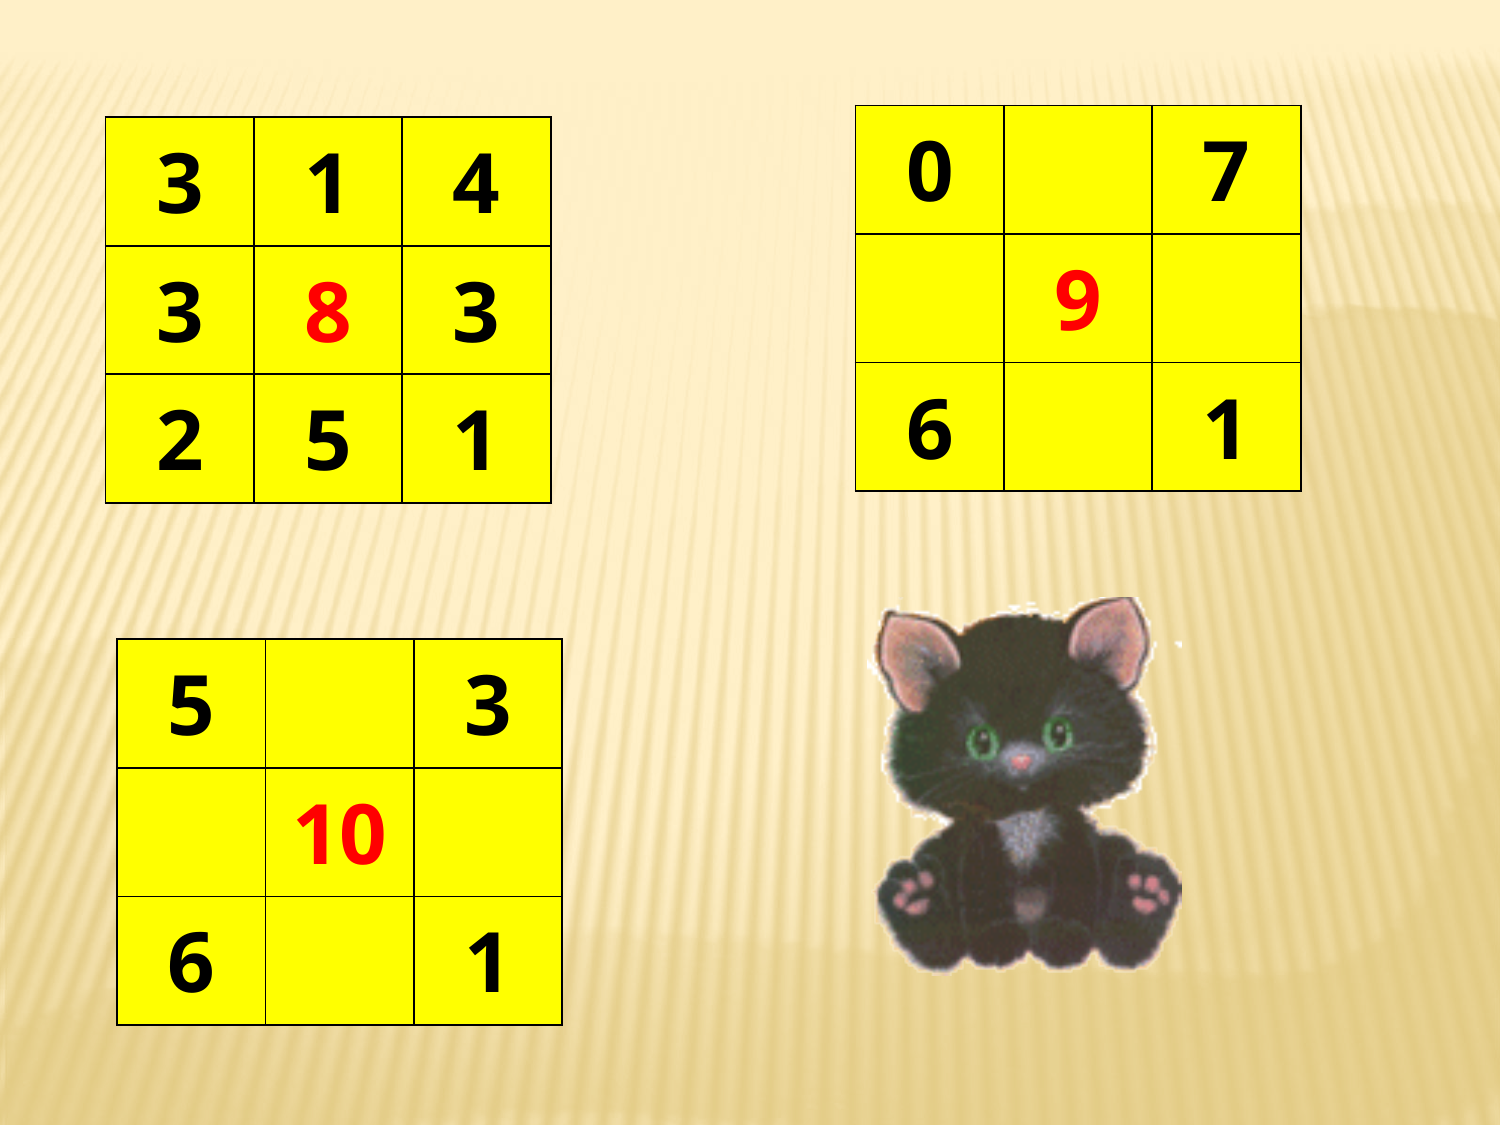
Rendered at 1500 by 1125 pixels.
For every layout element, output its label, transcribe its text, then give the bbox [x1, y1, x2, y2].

table_cell 9 [1005, 235, 1151, 362]
table_cell 6 [118, 897, 265, 1024]
table_header 4 [403, 118, 550, 245]
table_cell 6 [856, 363, 1003, 490]
table_header [1005, 106, 1151, 233]
table_cell [118, 769, 265, 896]
table_cell 1 [415, 897, 561, 1024]
table_header 3 [415, 640, 561, 767]
table_cell 1 [1153, 363, 1300, 490]
table_cell [266, 897, 413, 1024]
table_cell 3 [403, 247, 550, 373]
table_cell [415, 769, 561, 896]
table_header 3 [106, 118, 253, 245]
table_cell 2 [106, 375, 253, 502]
table_cell 8 [255, 247, 401, 373]
table_header 0 [856, 106, 1003, 233]
table_cell [1005, 363, 1151, 490]
table_cell 5 [255, 375, 401, 502]
picture [866, 597, 1183, 977]
table_header 7 [1153, 106, 1300, 233]
table_header [266, 640, 413, 767]
table_header 5 [118, 640, 265, 767]
table_cell [1153, 235, 1300, 362]
table_cell 1 [403, 375, 550, 502]
table_cell 3 [106, 247, 253, 373]
table_cell 10 [266, 769, 413, 896]
table_header 1 [255, 118, 401, 245]
table_cell [856, 235, 1003, 362]
